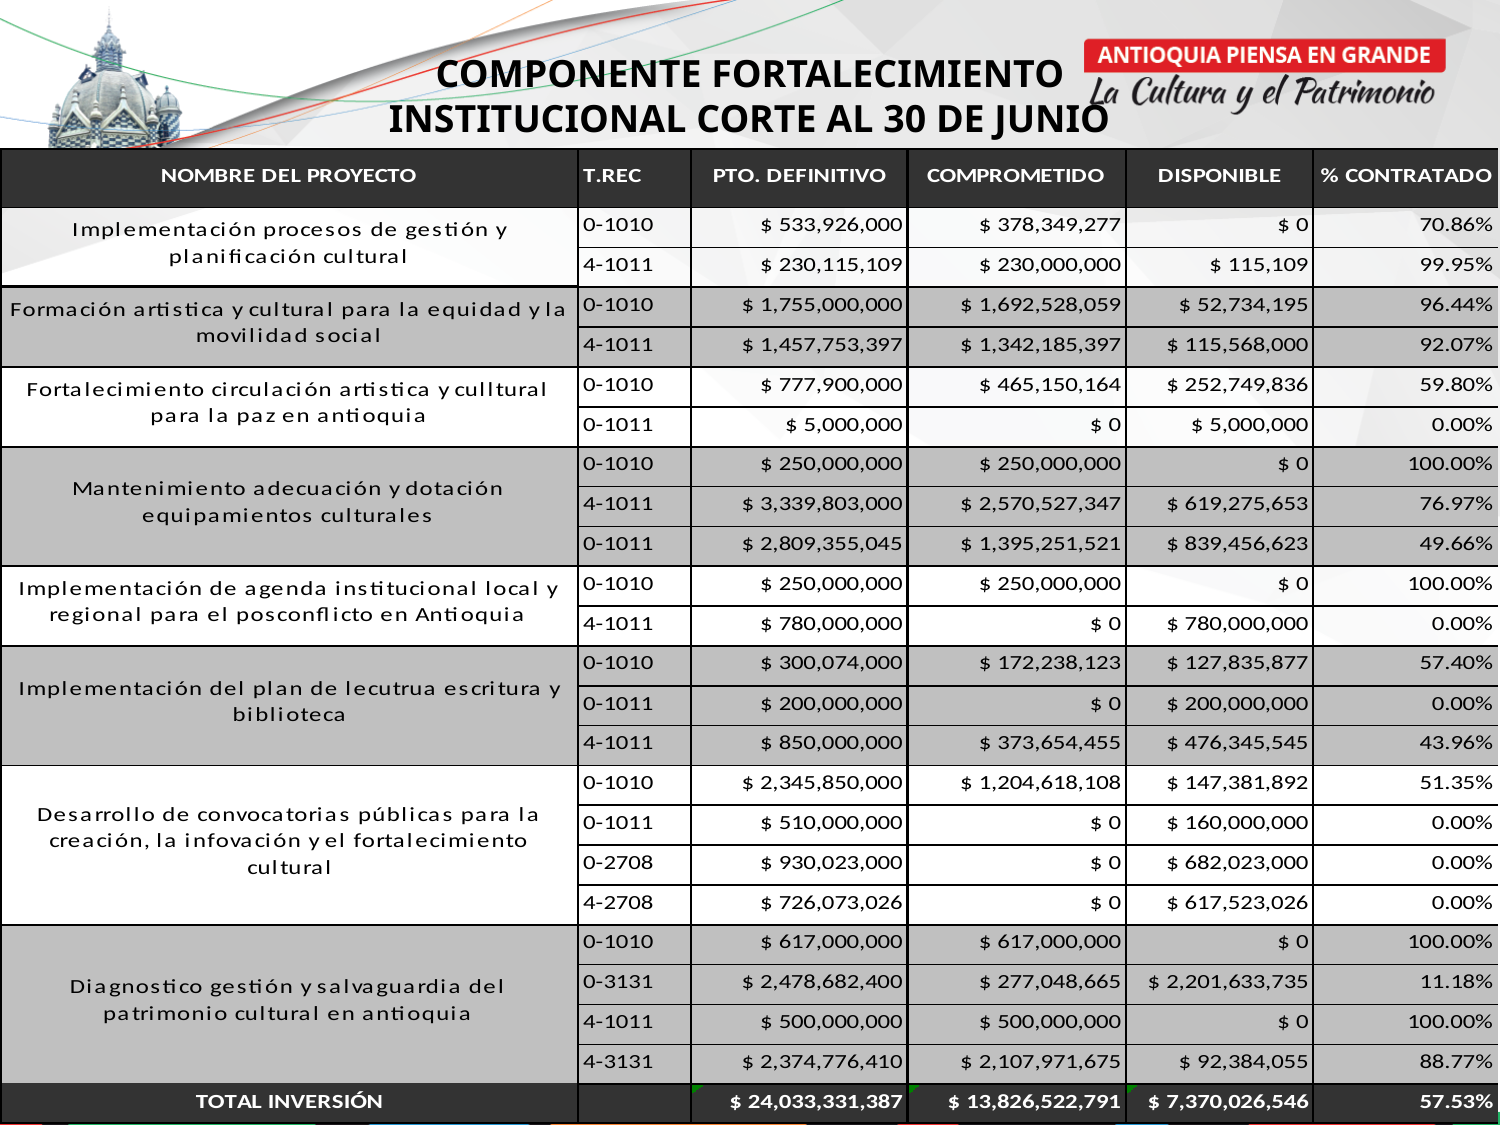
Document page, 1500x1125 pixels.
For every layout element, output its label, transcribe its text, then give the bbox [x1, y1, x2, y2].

picture [0, 0, 1500, 1125]
text_box COMPONENTE FORTALECIMIENTO INSTITUCIONAL CORTE AL 30 DE JUNIO [324, 42, 1176, 147]
